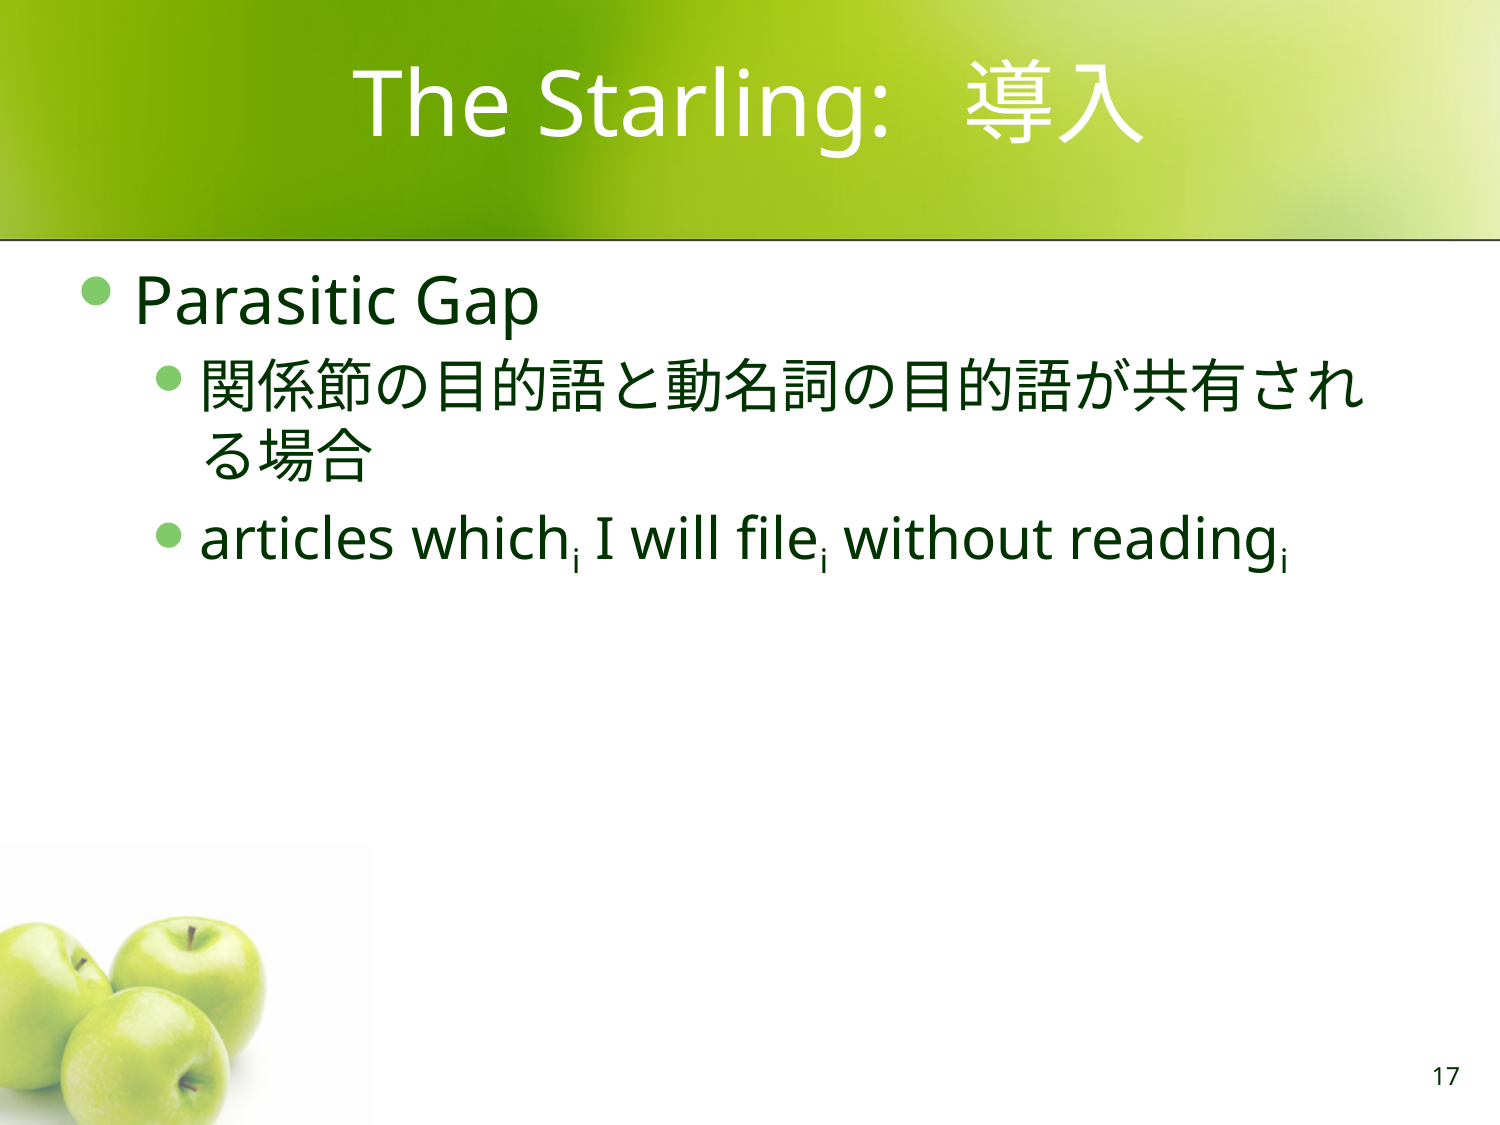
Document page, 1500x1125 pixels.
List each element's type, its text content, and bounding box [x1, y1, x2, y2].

picture [0, 0, 1500, 1125]
list Parasitic Gap 関係節の目的語と動名詞の目的語が共有される場合 articles whichi I will filei without readingi [62, 249, 1438, 913]
slide_number 17 [1125, 1053, 1475, 1114]
title The Starling: 導入 [62, 24, 1438, 176]
